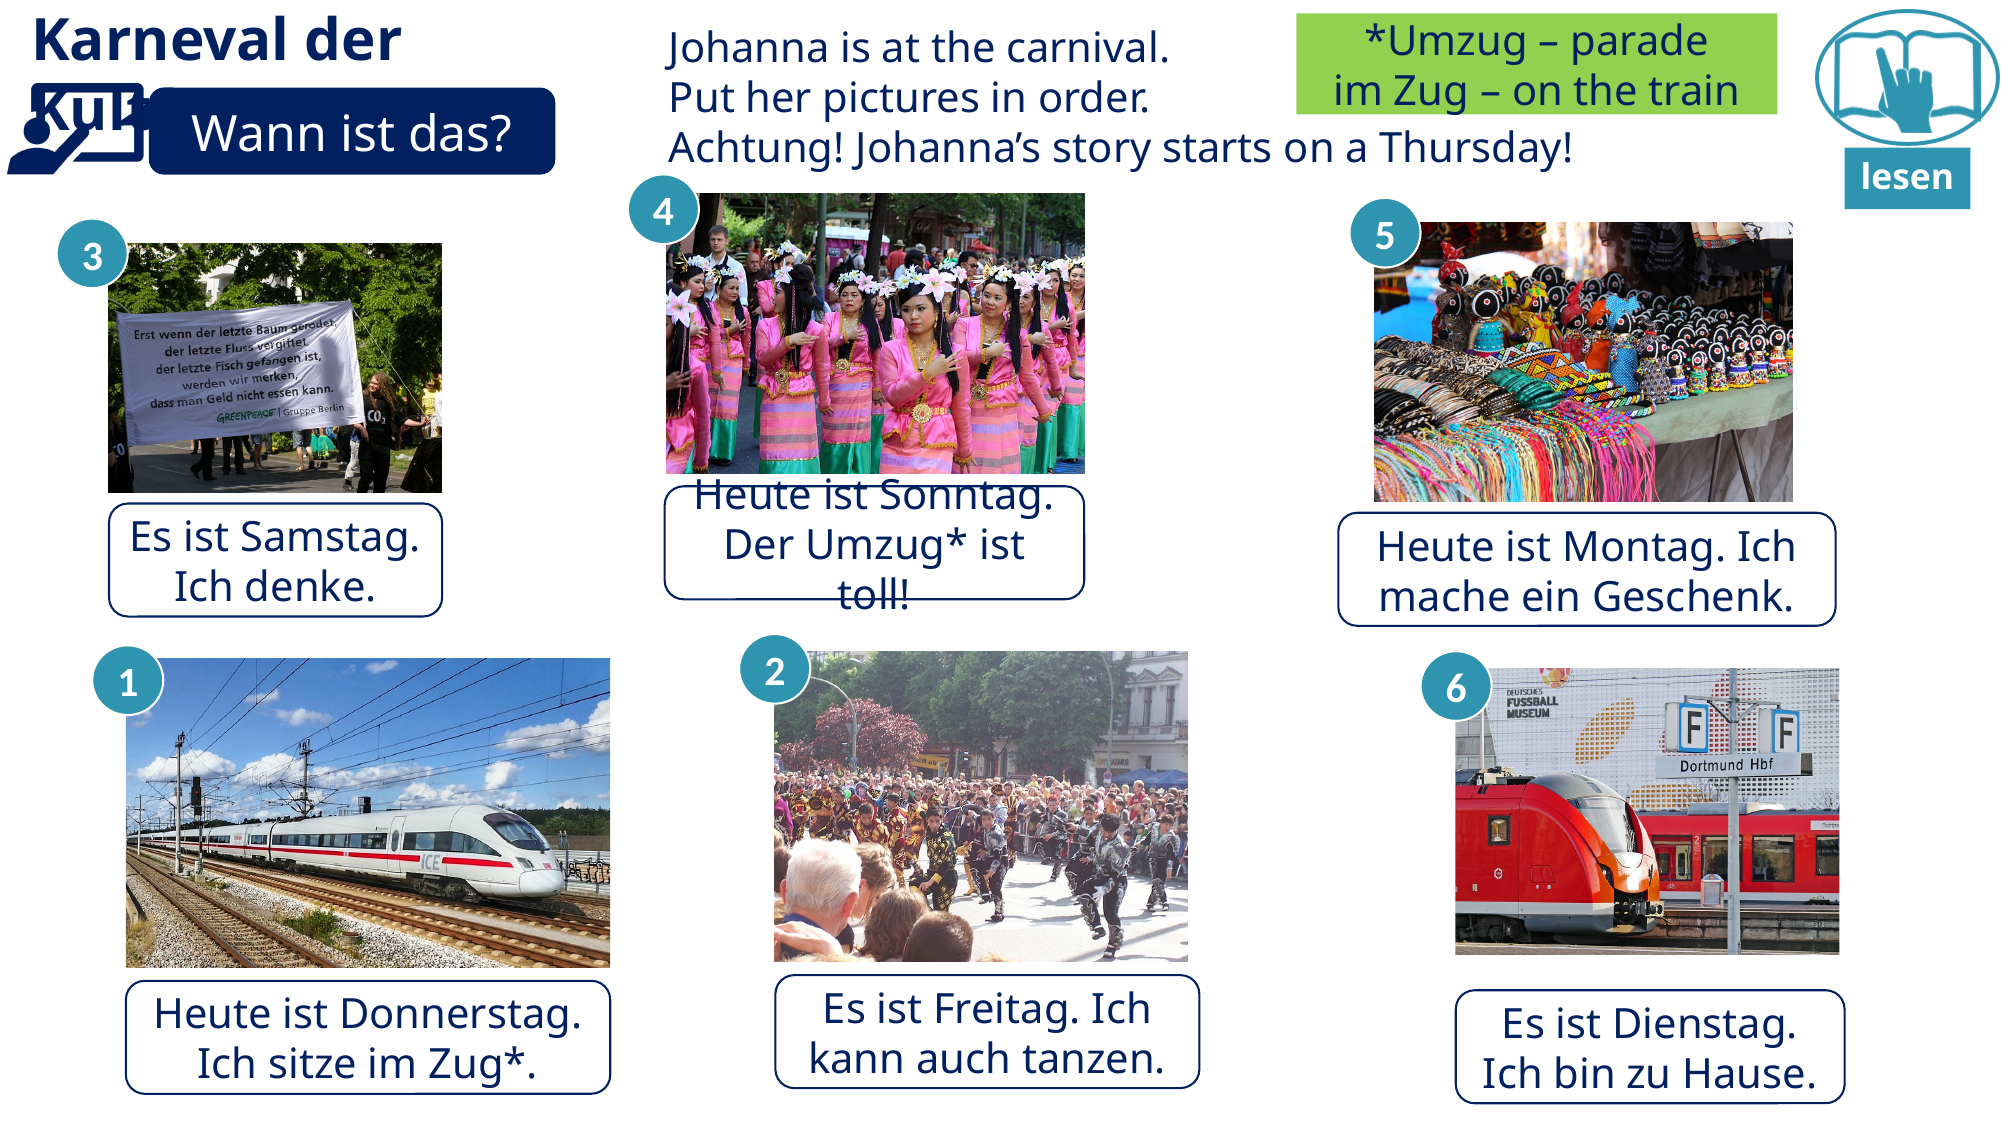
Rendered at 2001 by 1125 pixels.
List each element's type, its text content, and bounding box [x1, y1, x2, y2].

picture [0, 53, 150, 204]
text_box Wann ist das? [150, 87, 556, 175]
text_box Johanna is at the carnival. Put her pictures in order. Achtung! Johanna’s story starts on a Thursday! [654, 13, 1657, 179]
picture [1374, 222, 1793, 502]
picture [666, 193, 1085, 474]
text_box Es ist Dienstag. Ich bin zu Hause. [1454, 989, 1846, 1105]
text_box 6 [1419, 650, 1488, 722]
text_box 1 [91, 644, 157, 716]
text_box 2 [738, 632, 807, 705]
text_box Es ist Samstag. Ich denke. [107, 502, 444, 618]
text_box 5 [1348, 196, 1420, 267]
text_box *Umzug – parade im Zug – on the train [1295, 12, 1778, 115]
picture [1455, 668, 1840, 955]
text_box Es ist Freitag. Ich kann auch tanzen. [774, 974, 1201, 1090]
picture [1814, 9, 2000, 147]
text_box 4 [626, 173, 696, 246]
title lesen [1844, 147, 1971, 210]
text_box 3 [55, 217, 128, 290]
picture [125, 658, 611, 968]
text_box Heute ist Sonntag. Der Umzug* ist toll! [663, 485, 1086, 601]
picture [774, 651, 1188, 962]
text_box Heute ist Donnerstag. Ich sitze im Zug*. [124, 979, 612, 1095]
text_box Karneval der Kulturen [16, 0, 665, 80]
text_box Heute ist Montag. Ich mache ein Geschenk. [1337, 511, 1837, 627]
picture [108, 243, 442, 493]
